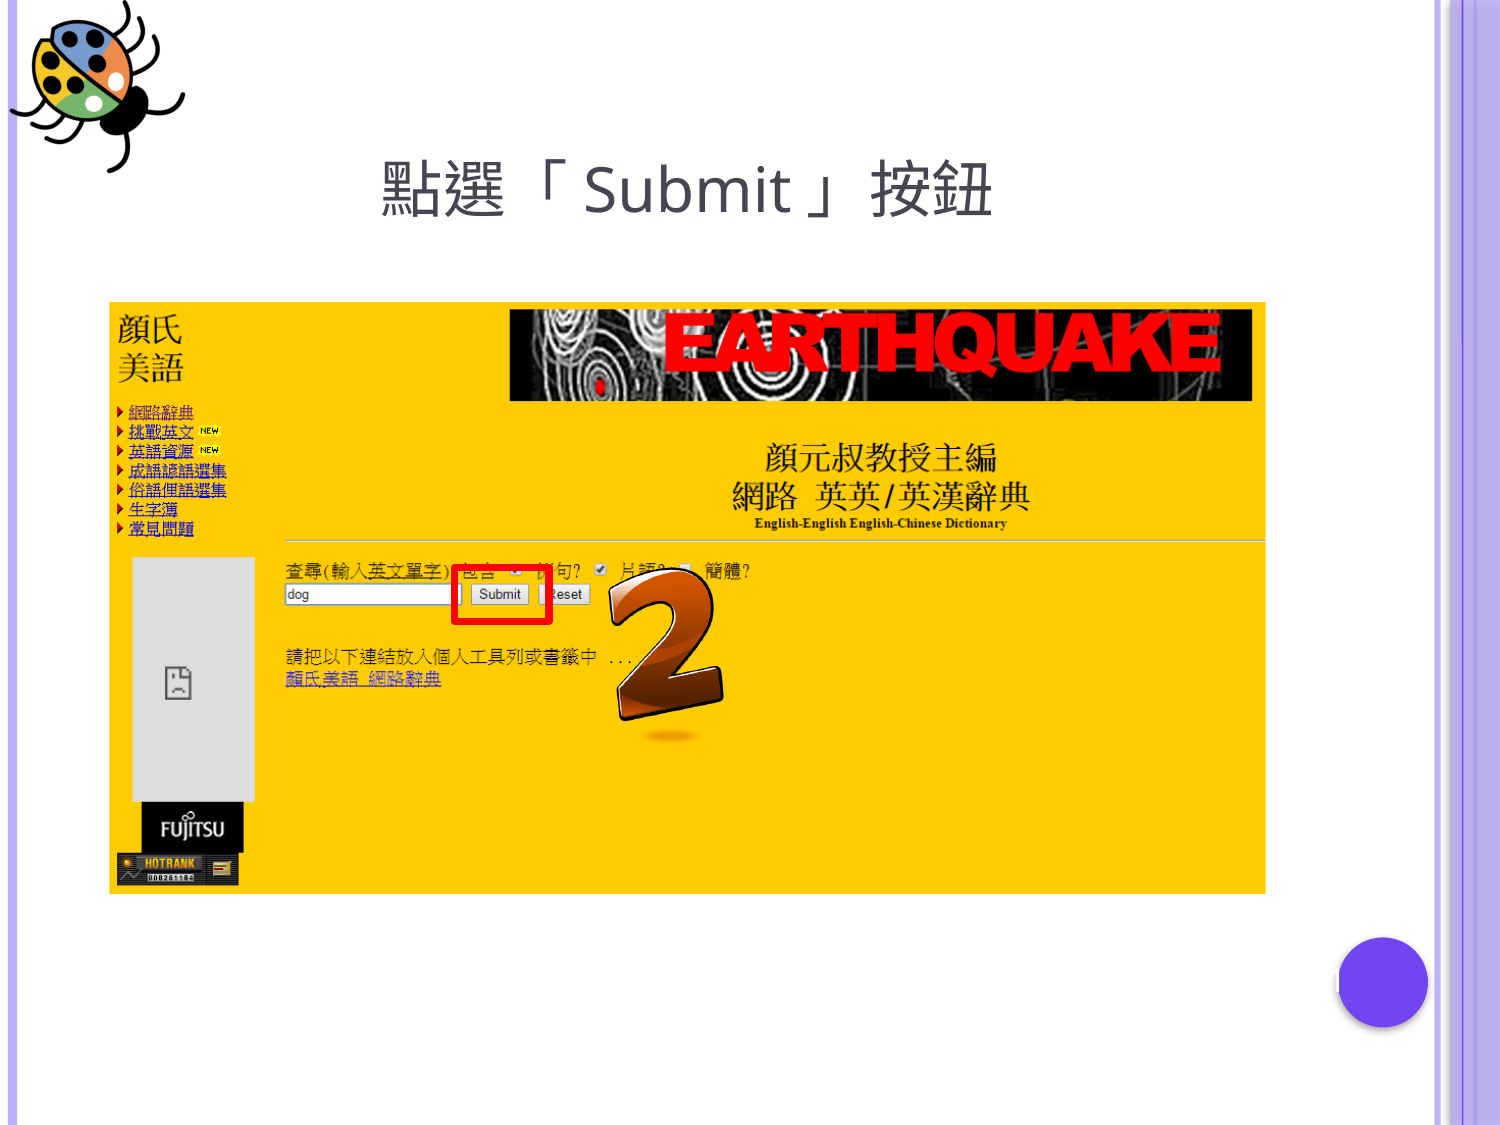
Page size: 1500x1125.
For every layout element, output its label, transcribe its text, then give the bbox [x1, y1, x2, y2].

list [108, 302, 1267, 894]
title 點選「Submit」按鈕 [75, 45, 1300, 233]
picture [0, 0, 169, 176]
picture [607, 566, 724, 745]
